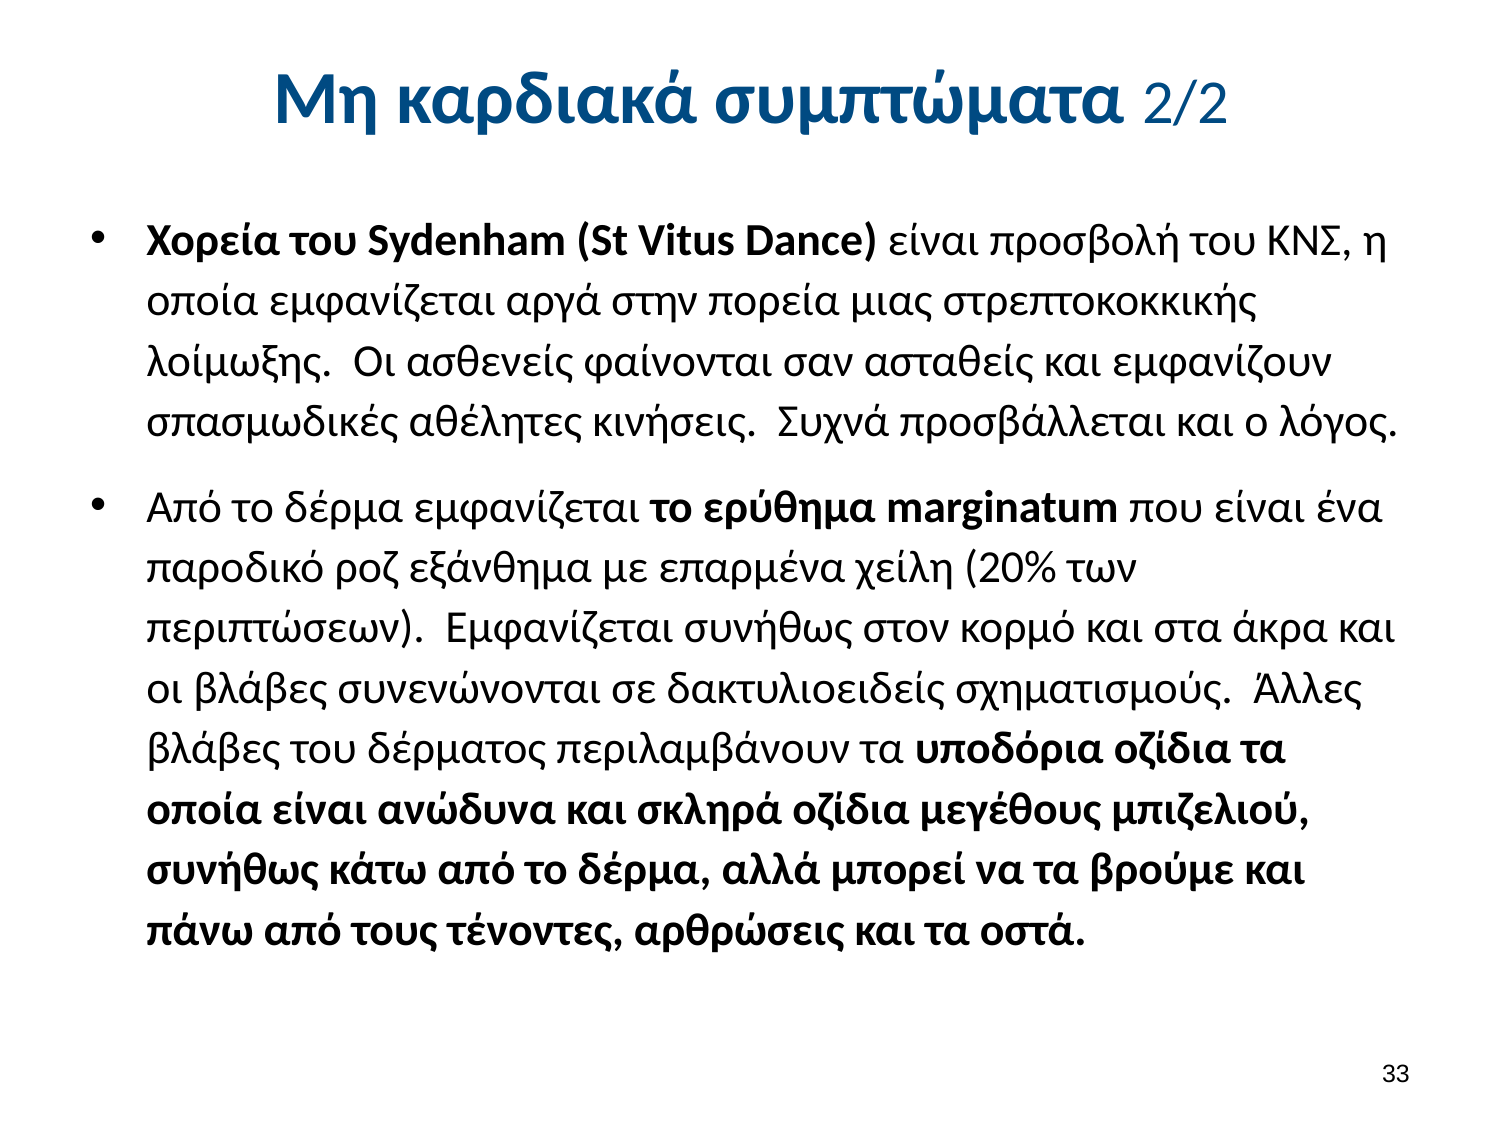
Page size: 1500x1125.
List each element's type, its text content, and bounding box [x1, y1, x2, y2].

slide_number 32 [1074, 1042, 1425, 1103]
title Μη καρδιακά συμπτώματα 2/2 [76, 19, 1427, 169]
list Χορεία του Sydenham (St Vitus Dance) είναι προσβολή του ΚΝΣ, η οποία εμφανίζεται αργά στην πορεία μιας στρεπτοκοκκικής λοίμωξης. Οι ασθενείς φαίνονται σαν ασταθείς και εμφανίζουν σπασμωδικές αθέλητες κινήσεις. Συχνά προσβάλλεται και ο λόγος. Από το δέρμα εμφανίζεται το ερύθημα marginatum που είναι ένα παροδικό ροζ εξάνθημα με επαρμένα χείλη (20% των περιπτώσεων). Εμφανίζεται συνήθως στον κορμό και στα άκρα και οι βλάβες συνενώνονται σε δακτυλιοειδείς σχηματισμούς. Άλλες βλάβες του δέρματος περιλαμβάνουν τα υποδόρια οζίδια τα οποία είναι ανώδυνα και σκληρά οζίδια μεγέθους μπιζελιού, συνήθως κάτω από το δέρμα, αλλά μπορεί να τα βρούμε και πάνω από τους τένοντες, αρθρώσεις και τα οστά. [75, 196, 1425, 1024]
